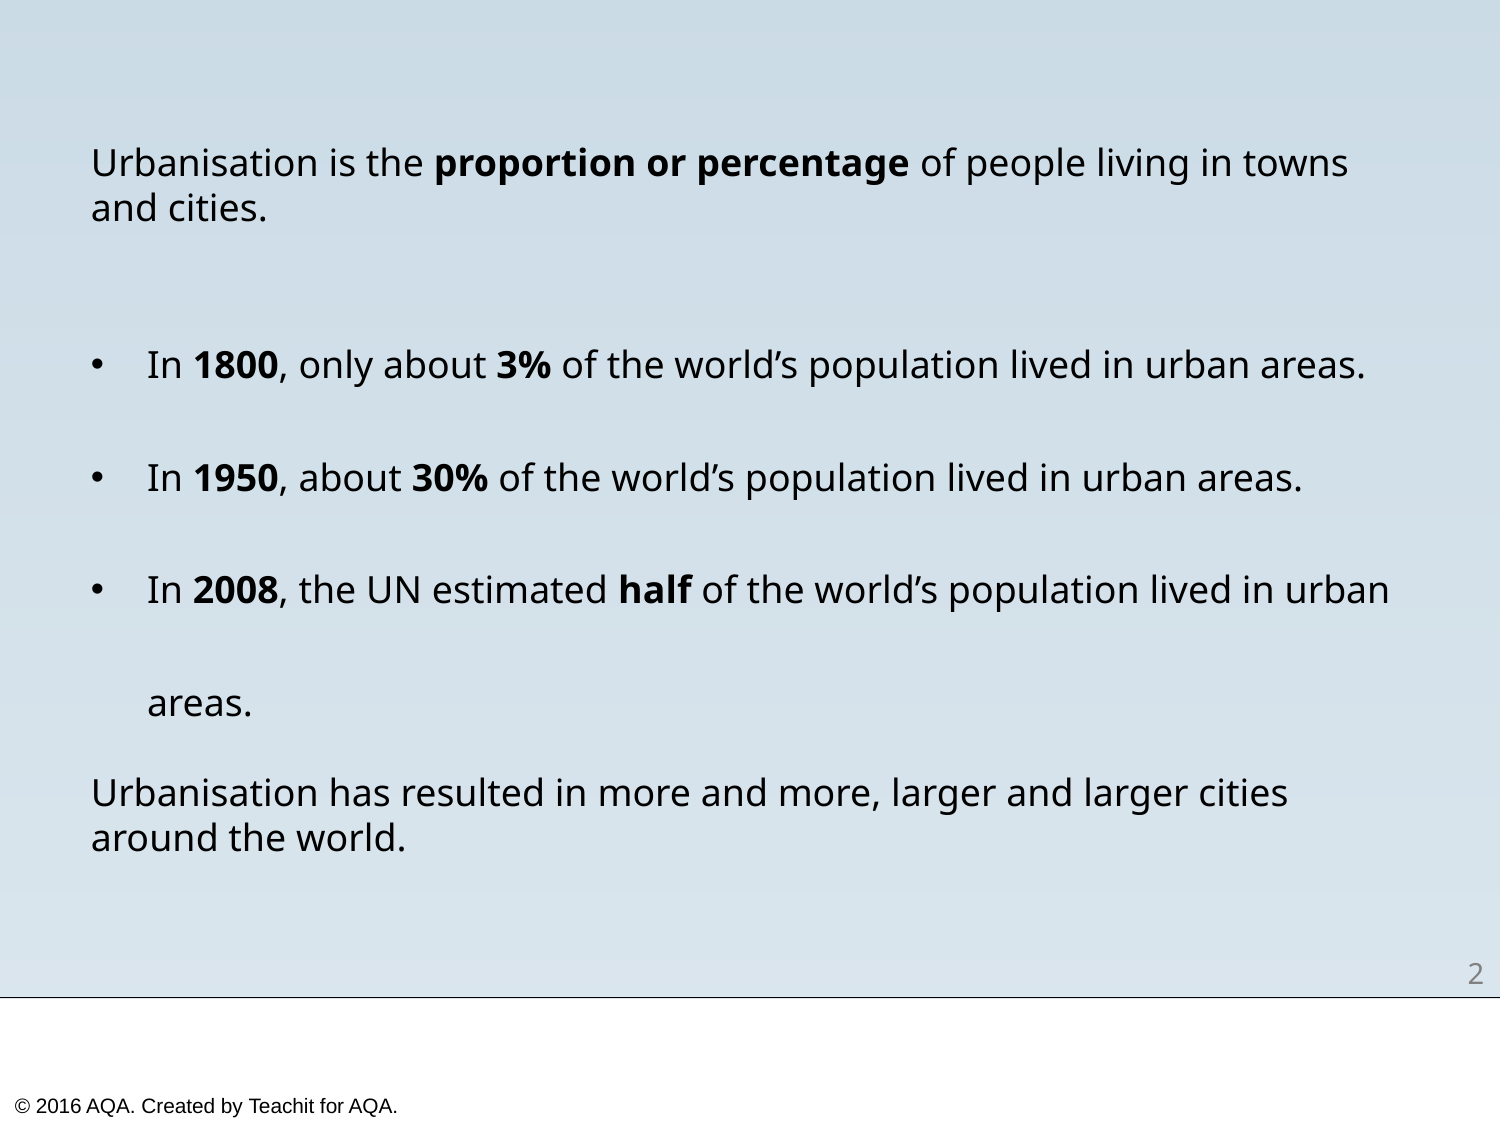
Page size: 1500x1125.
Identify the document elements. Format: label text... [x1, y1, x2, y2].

text_box Urbanisation is the proportion or percentage of people living in towns and cities. In 1800, only about 3% of the world’s population lived in urban areas. In 1950, about 30% of the world’s population lived in urban areas. In 2008, the UN estimated half of the world’s population lived in urban areas. Urbanisation has resulted in more and more, larger and larger cities around the world. [76, 131, 1424, 912]
